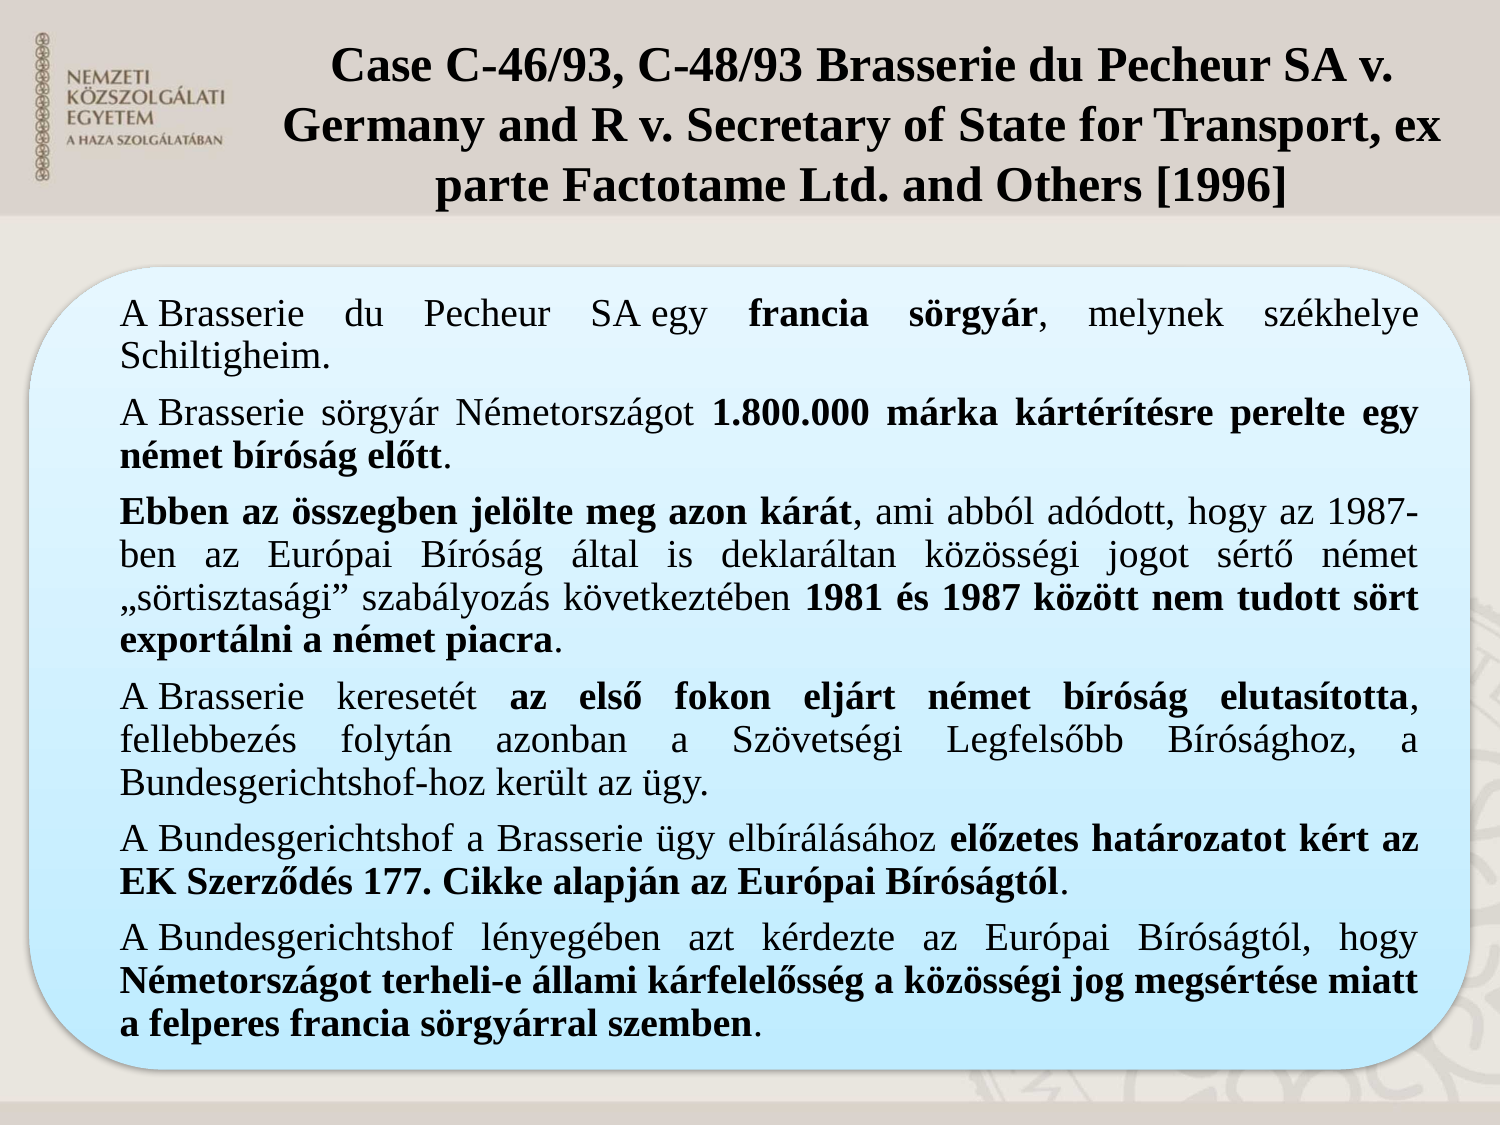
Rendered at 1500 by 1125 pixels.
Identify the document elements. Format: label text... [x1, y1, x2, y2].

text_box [29, 231, 1471, 1106]
title Case C-46/93, C-48/93 Brasserie du Pecheur SA v. Germany and R v. Secretary of State for Transport, ex parte Factotame Ltd. and Others [1996] [225, 0, 1500, 242]
picture [0, 0, 1500, 1125]
